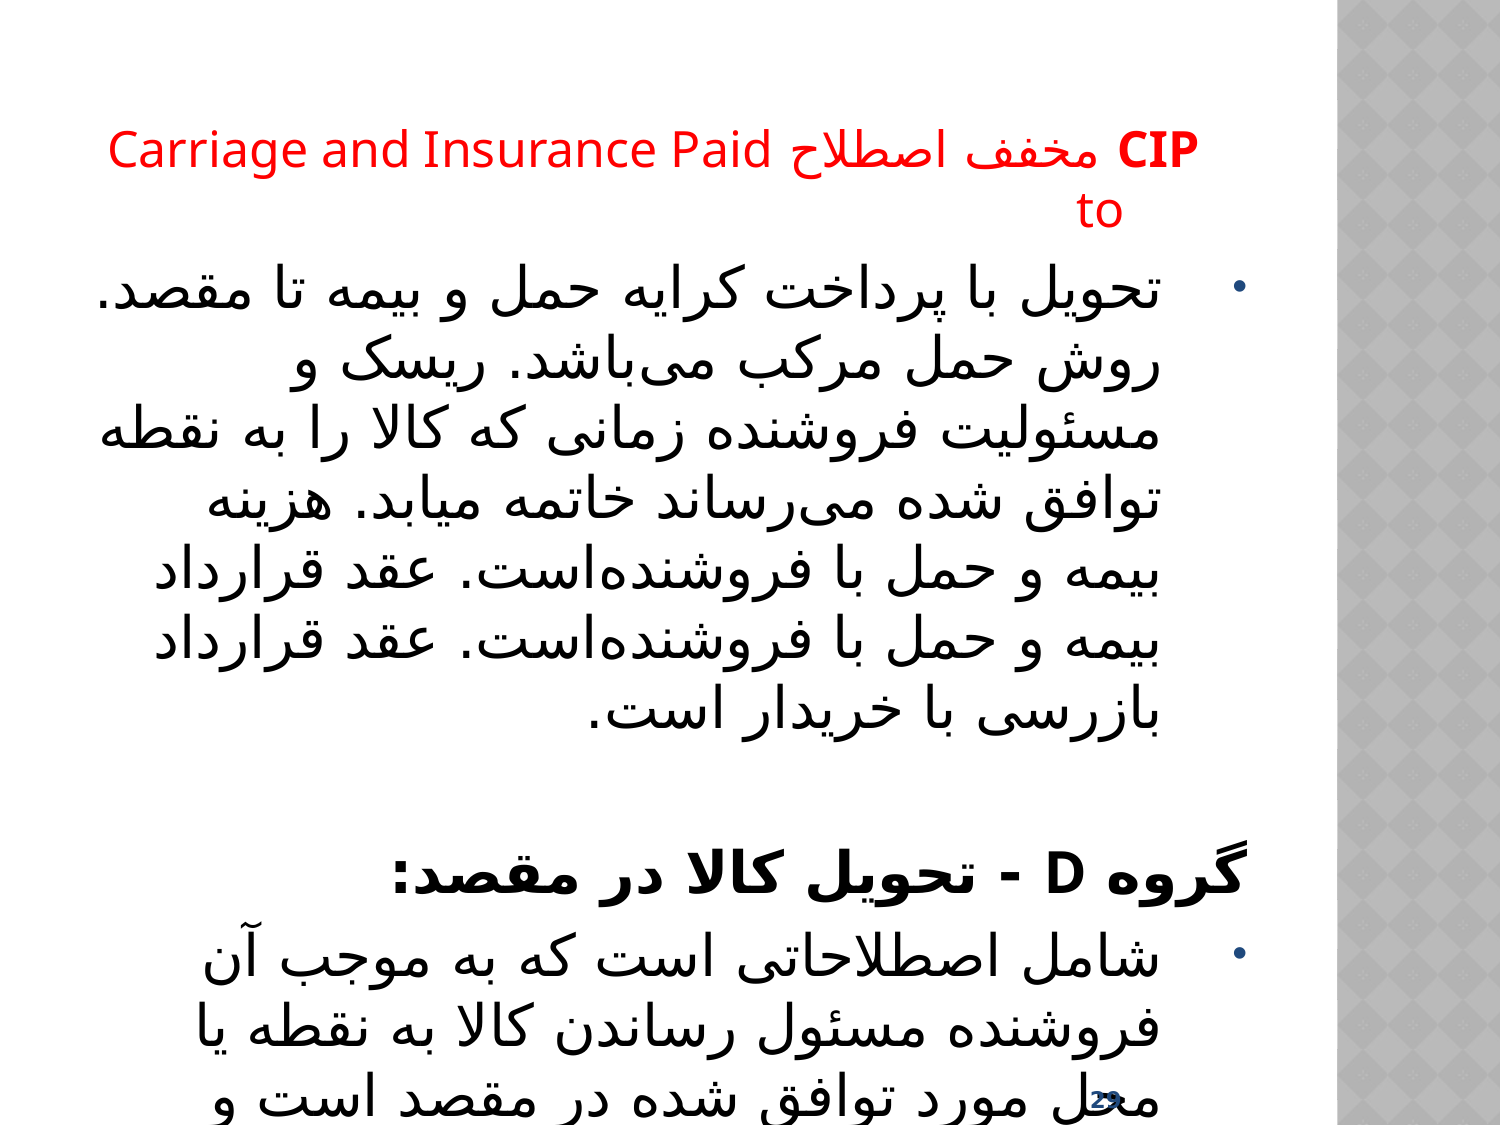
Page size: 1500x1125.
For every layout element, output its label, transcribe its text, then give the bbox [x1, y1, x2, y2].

slide_number 29 [1025, 1075, 1123, 1113]
list CIP مخفف اصطلاح Carriage and Insurance Paid to تحویل با پرداخت کرایه حمل و بیمه تا مقصد. روش حمل مرکب می‌باشد. ریسک و مسئولیت فروشنده زمانی که کالا را به نقطه توافق شده می‌رساند خاتمه میابد. هزینه بیمه و حمل با فروشنده‌است. عقد قرارداد بیمه و حمل با فروشنده‌است. عقد قرارداد بازرسی با خریدار است. گروه D - تحویل کالا در مقصد: شامل اصطلاحاتی است که به موجب آن فروشنده مسئول رساندن کالا به نقطه یا محل مورد توافق شده در مقصد است و فروشنده کلیه خطرات و هزینه‌ها را بر عهده می‌گیرد [74, 34, 1263, 1060]
